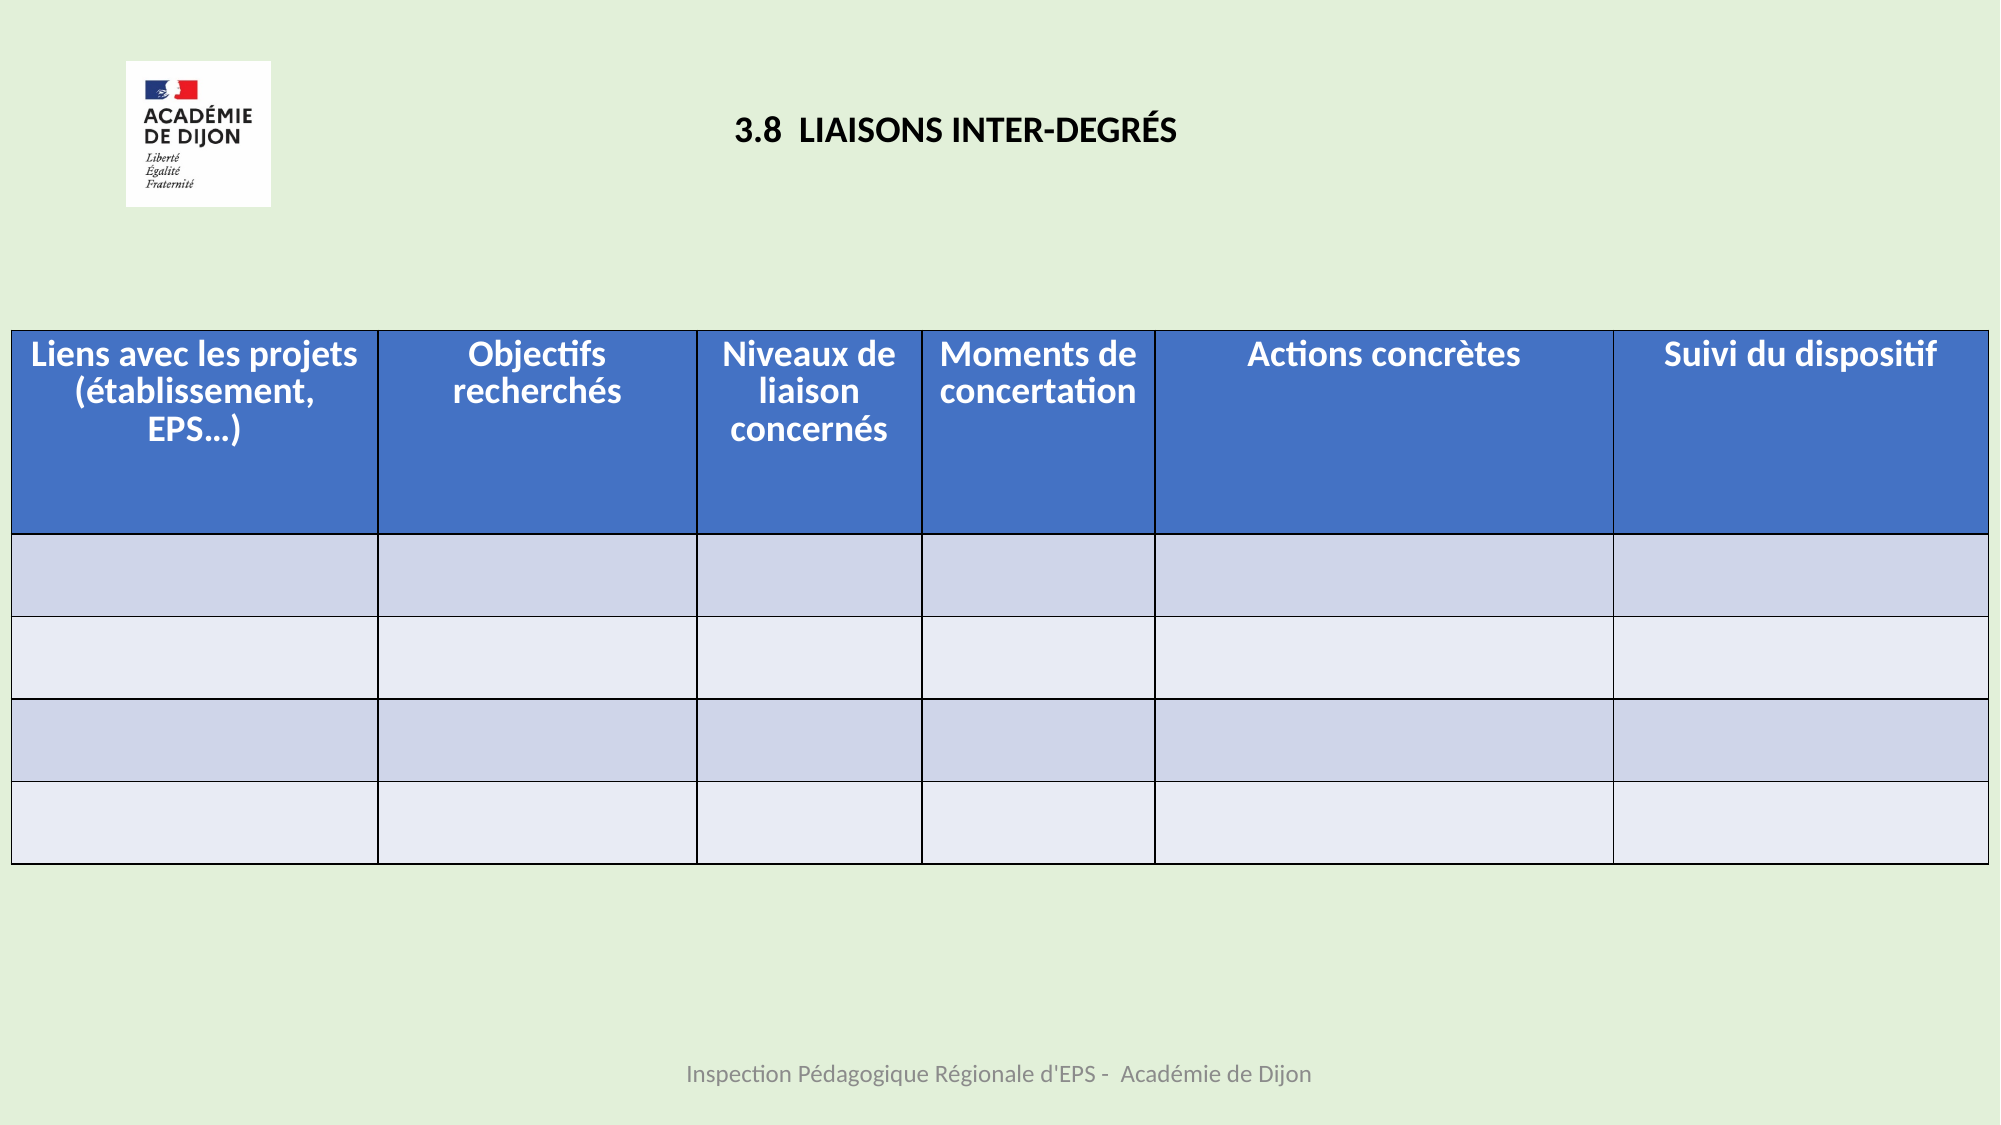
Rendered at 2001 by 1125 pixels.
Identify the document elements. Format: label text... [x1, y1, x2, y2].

table_cell [379, 535, 696, 616]
table_cell [1156, 535, 1613, 616]
table_header Niveaux de liaison concernés [698, 331, 921, 533]
table_cell [1614, 535, 1988, 616]
table_cell [12, 782, 377, 863]
text_box 3.8 LIAISONS INTER-DEGRÉS [719, 97, 2000, 228]
table_cell [1614, 617, 1988, 698]
table_cell [12, 617, 377, 698]
table_cell [698, 782, 921, 863]
table_cell [379, 617, 696, 698]
table_cell [12, 535, 377, 616]
table_cell [1156, 782, 1613, 863]
table_cell [12, 700, 377, 781]
table_cell [698, 700, 921, 781]
table_cell [1156, 700, 1613, 781]
table_cell [923, 535, 1154, 616]
table_cell [379, 700, 696, 781]
table_cell [1614, 782, 1988, 863]
table_cell [1614, 700, 1988, 781]
table_cell [1156, 617, 1613, 698]
table_header Suivi du dispositif [1614, 331, 1988, 533]
picture [126, 61, 271, 208]
table_cell [379, 782, 696, 863]
table_cell [923, 700, 1154, 781]
table_header Actions concrètes [1156, 331, 1613, 533]
table_header Moments de concertation [923, 331, 1154, 533]
table_cell [698, 535, 921, 616]
table_cell [923, 617, 1154, 698]
table_header Objectifs recherchés [379, 331, 696, 533]
table_cell [698, 617, 921, 698]
table_cell [923, 782, 1154, 863]
footer Inspection Pédagogique Régionale d'EPS - Académie de Dijon [662, 1042, 1338, 1103]
table_header Liens avec les projets (établissement, EPS…) [12, 331, 377, 533]
